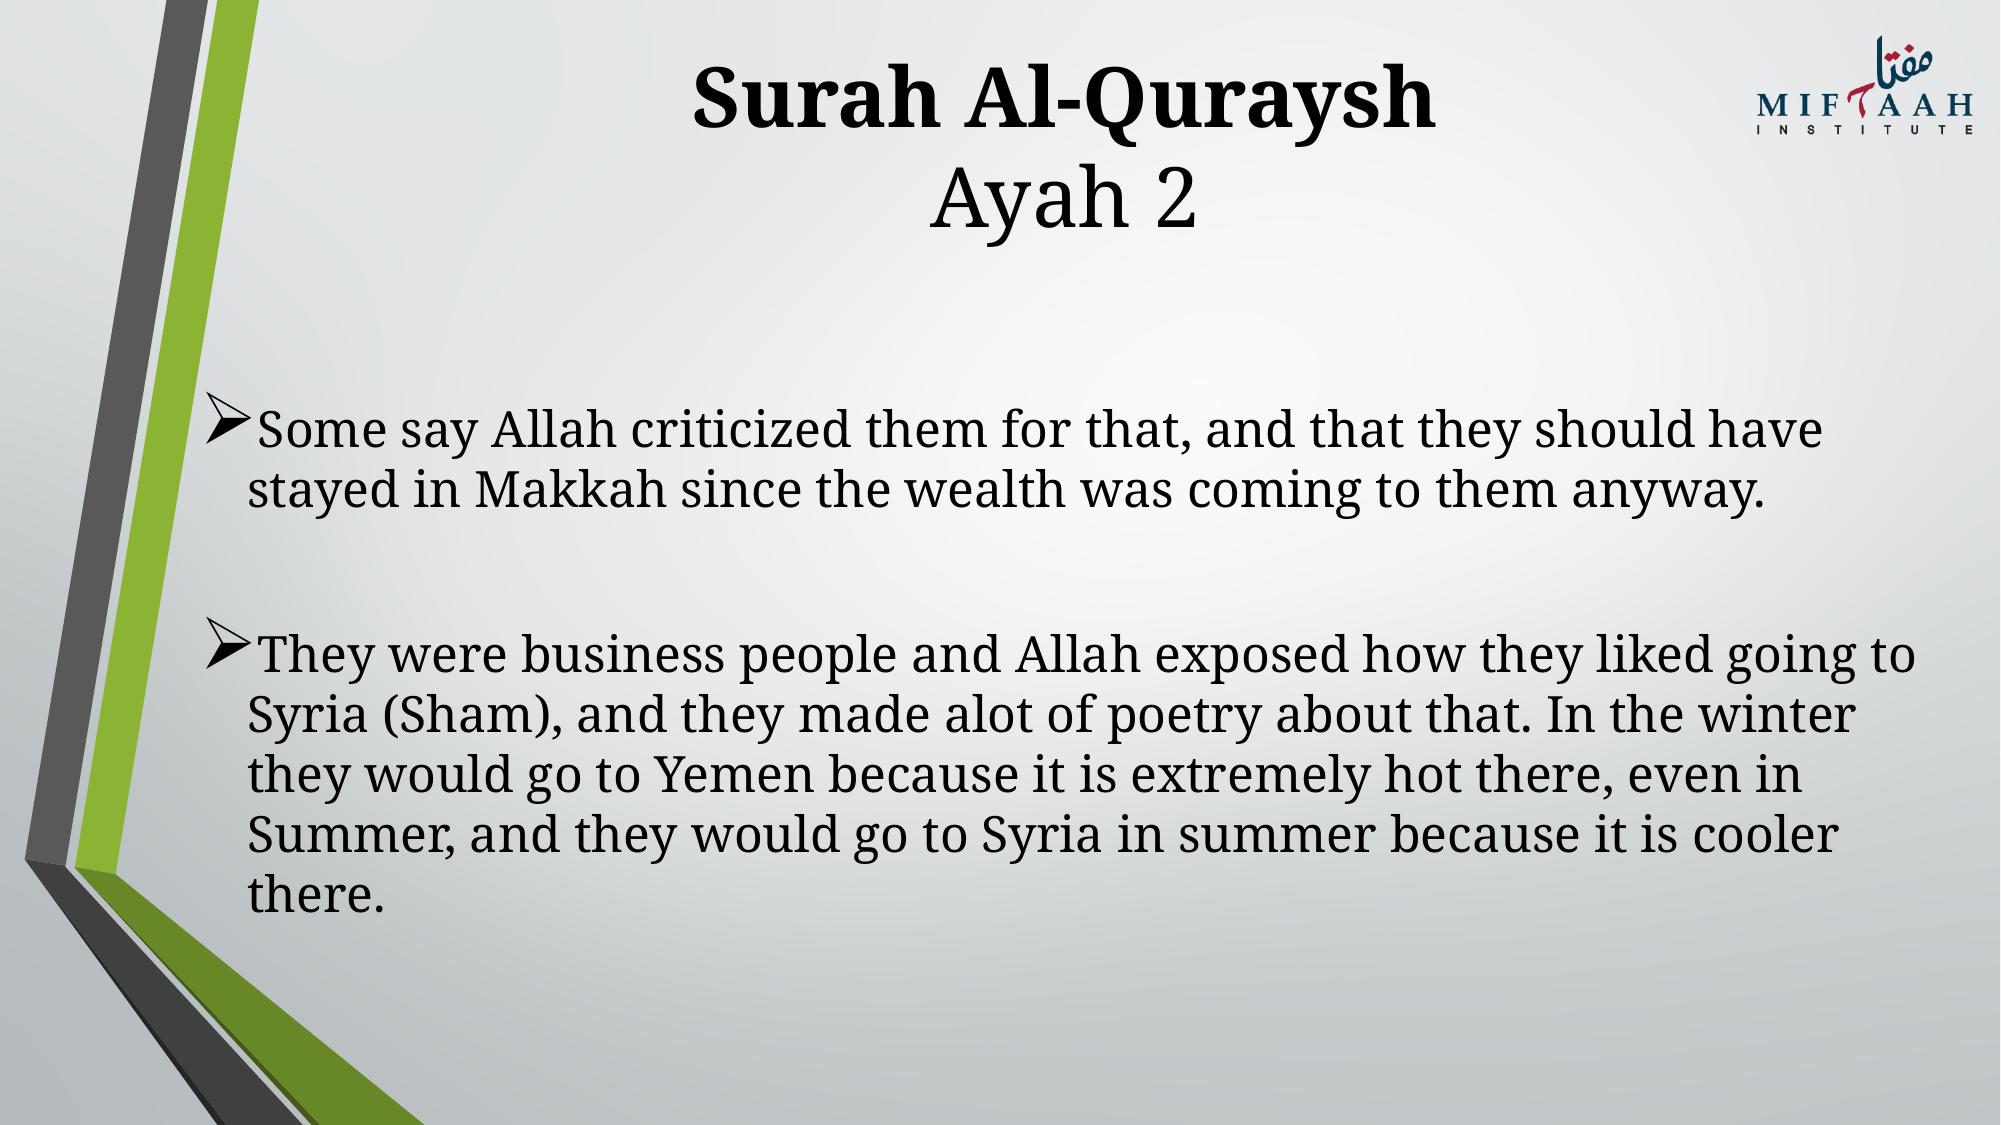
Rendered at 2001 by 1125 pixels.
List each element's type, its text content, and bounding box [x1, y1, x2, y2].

title Surah Al-Quraysh Ayah 2 [243, 0, 1887, 268]
list Some say Allah criticized them for that, and that they should have stayed in Makkah since the wealth was coming to them anyway. They were business people and Allah exposed how they liked going to Syria (Sham), and they made alot of poetry about that. In the winter they would go to Yemen because it is extremely hot there, even in Summer, and they would go to Syria in summer because it is cooler there. [185, 268, 1946, 1053]
picture [1729, 0, 2000, 170]
